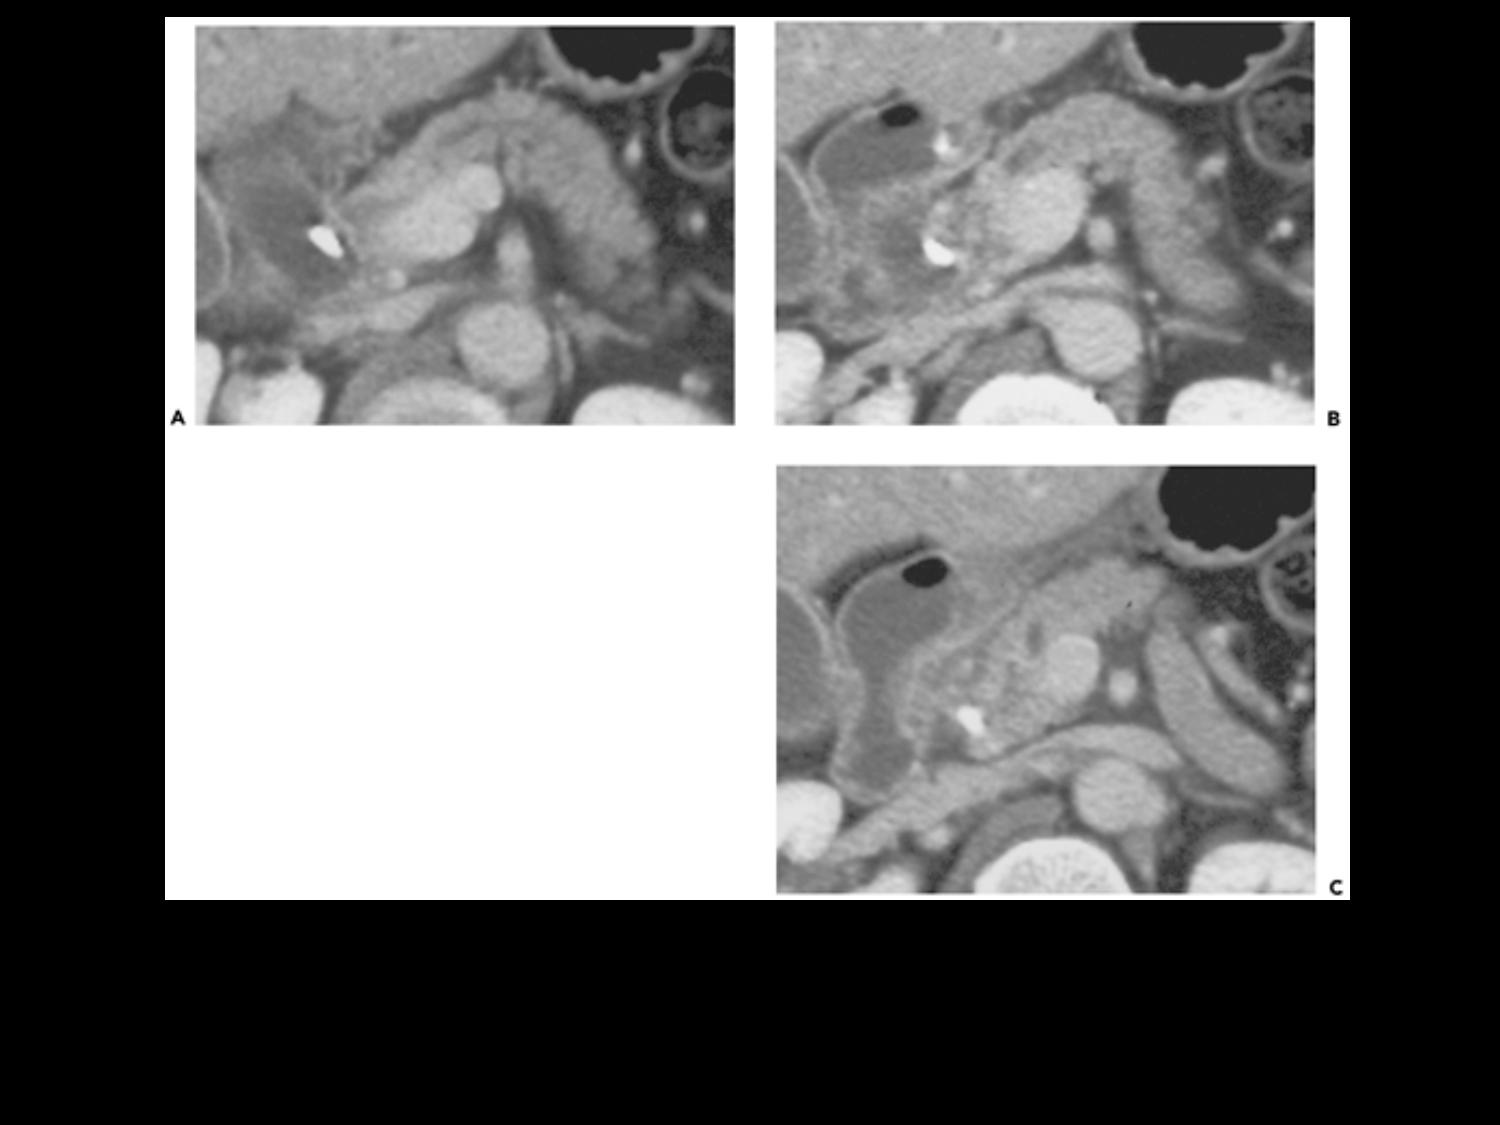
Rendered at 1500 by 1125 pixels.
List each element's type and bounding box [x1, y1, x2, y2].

picture [165, 16, 1351, 901]
